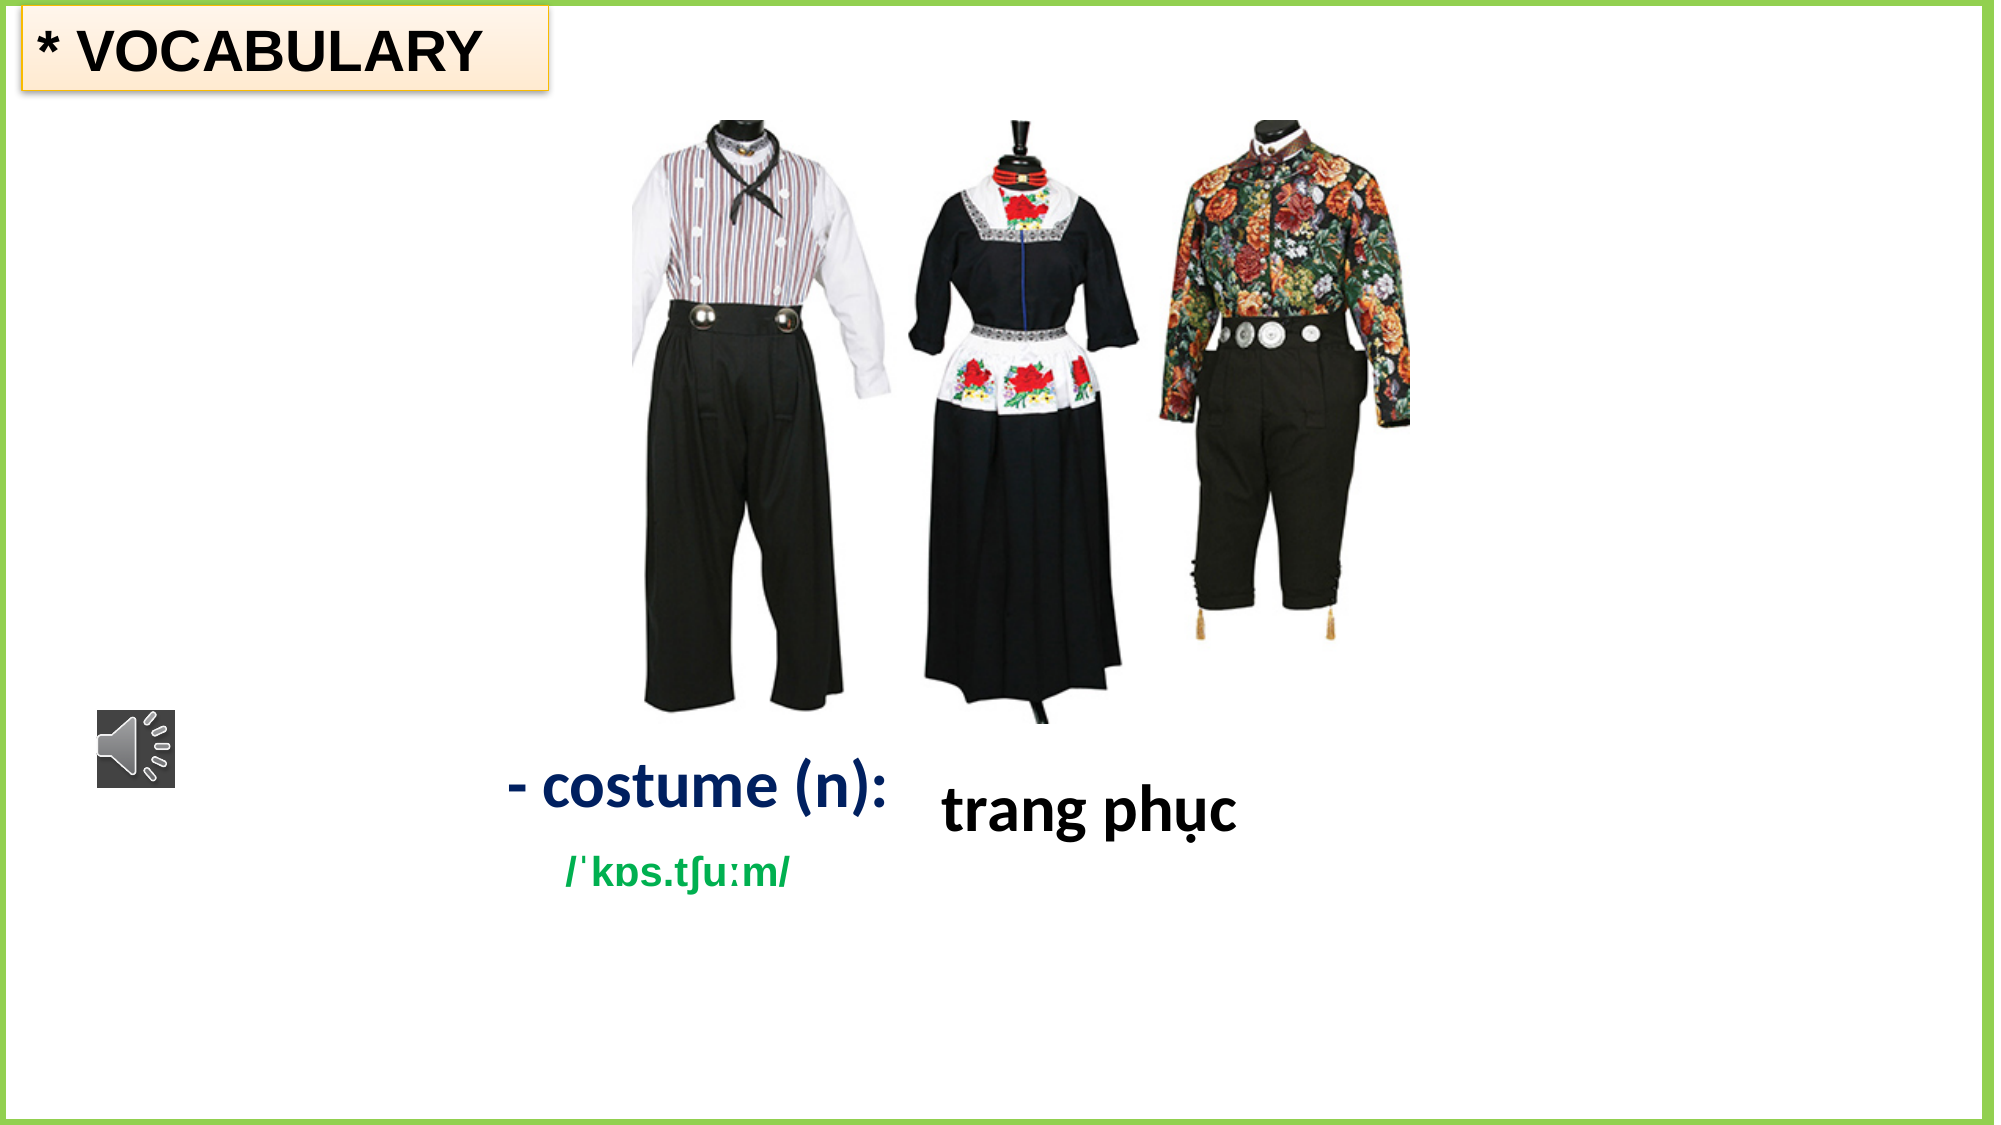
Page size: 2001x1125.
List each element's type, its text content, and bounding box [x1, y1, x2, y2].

picture [632, 120, 1410, 724]
picture [95, 708, 177, 789]
text_box [0, 0, 1990, 1125]
text_box * VOCABULARY [21, 5, 549, 91]
text_box trang phục [926, 756, 1592, 843]
text_box /ˈkɒs.tʃuːm/ [550, 837, 843, 913]
text_box - costume (n): [491, 734, 979, 843]
